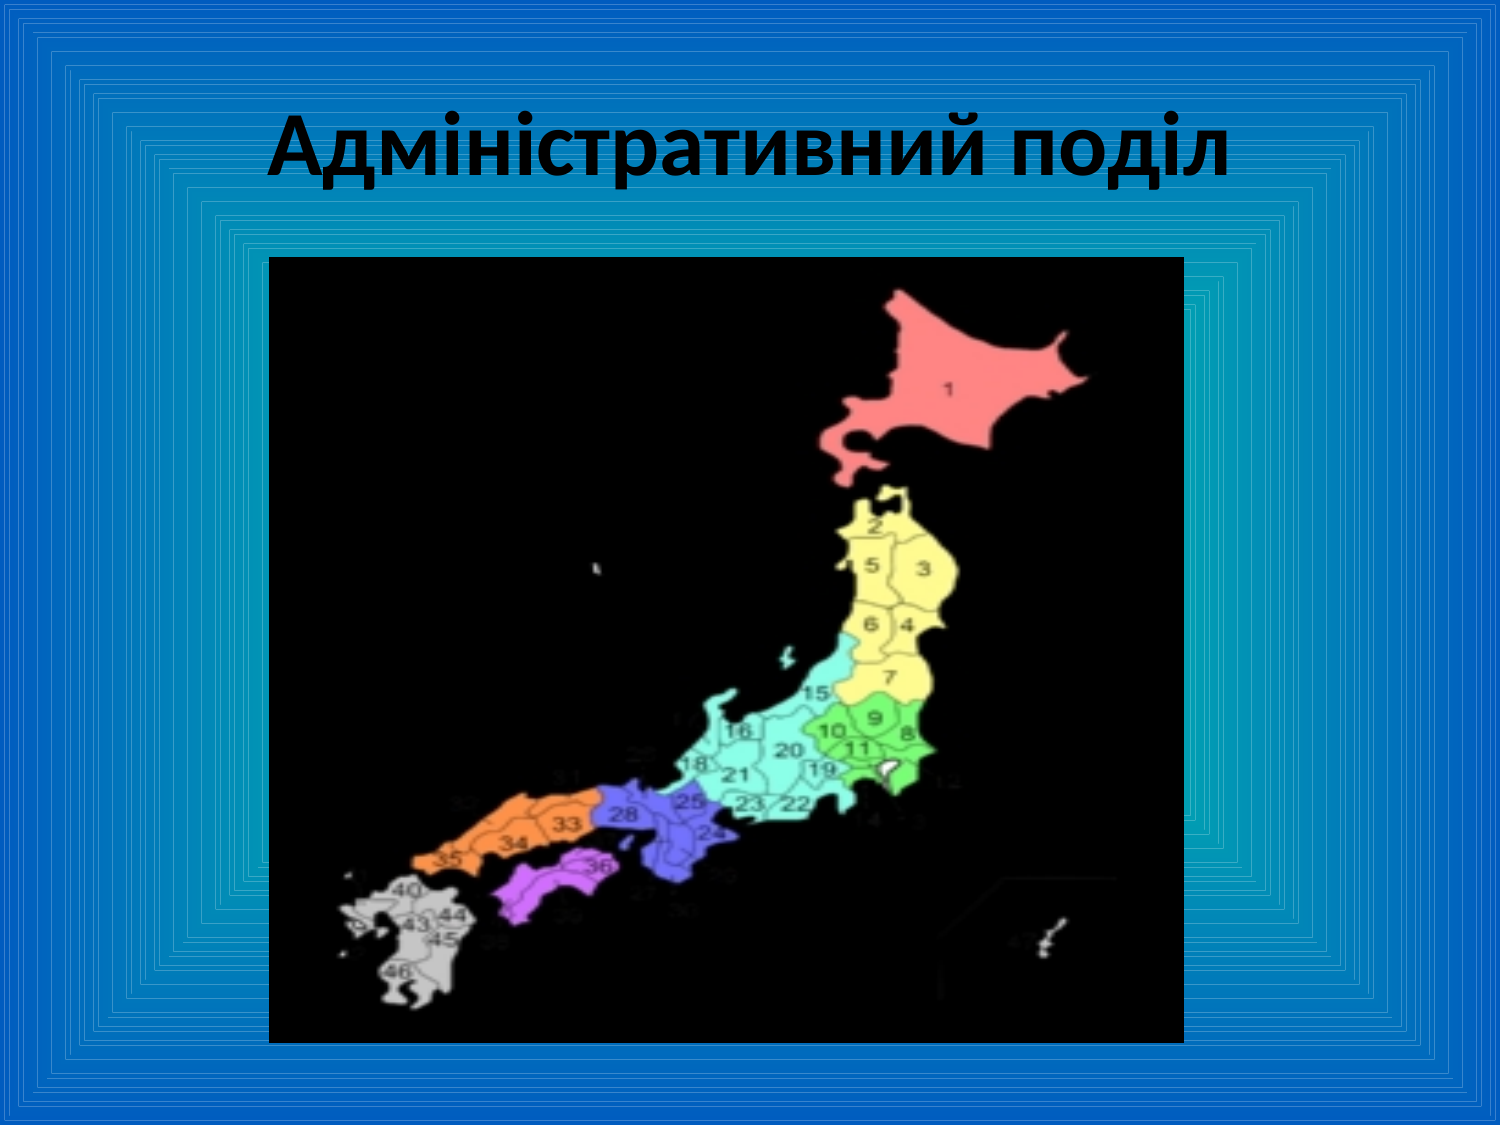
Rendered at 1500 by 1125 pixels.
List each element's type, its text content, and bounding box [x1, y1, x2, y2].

list [75, 262, 264, 1005]
list [1188, 262, 1425, 1005]
title Адміністративний поділ [75, 45, 1425, 233]
picture [269, 258, 1184, 1043]
